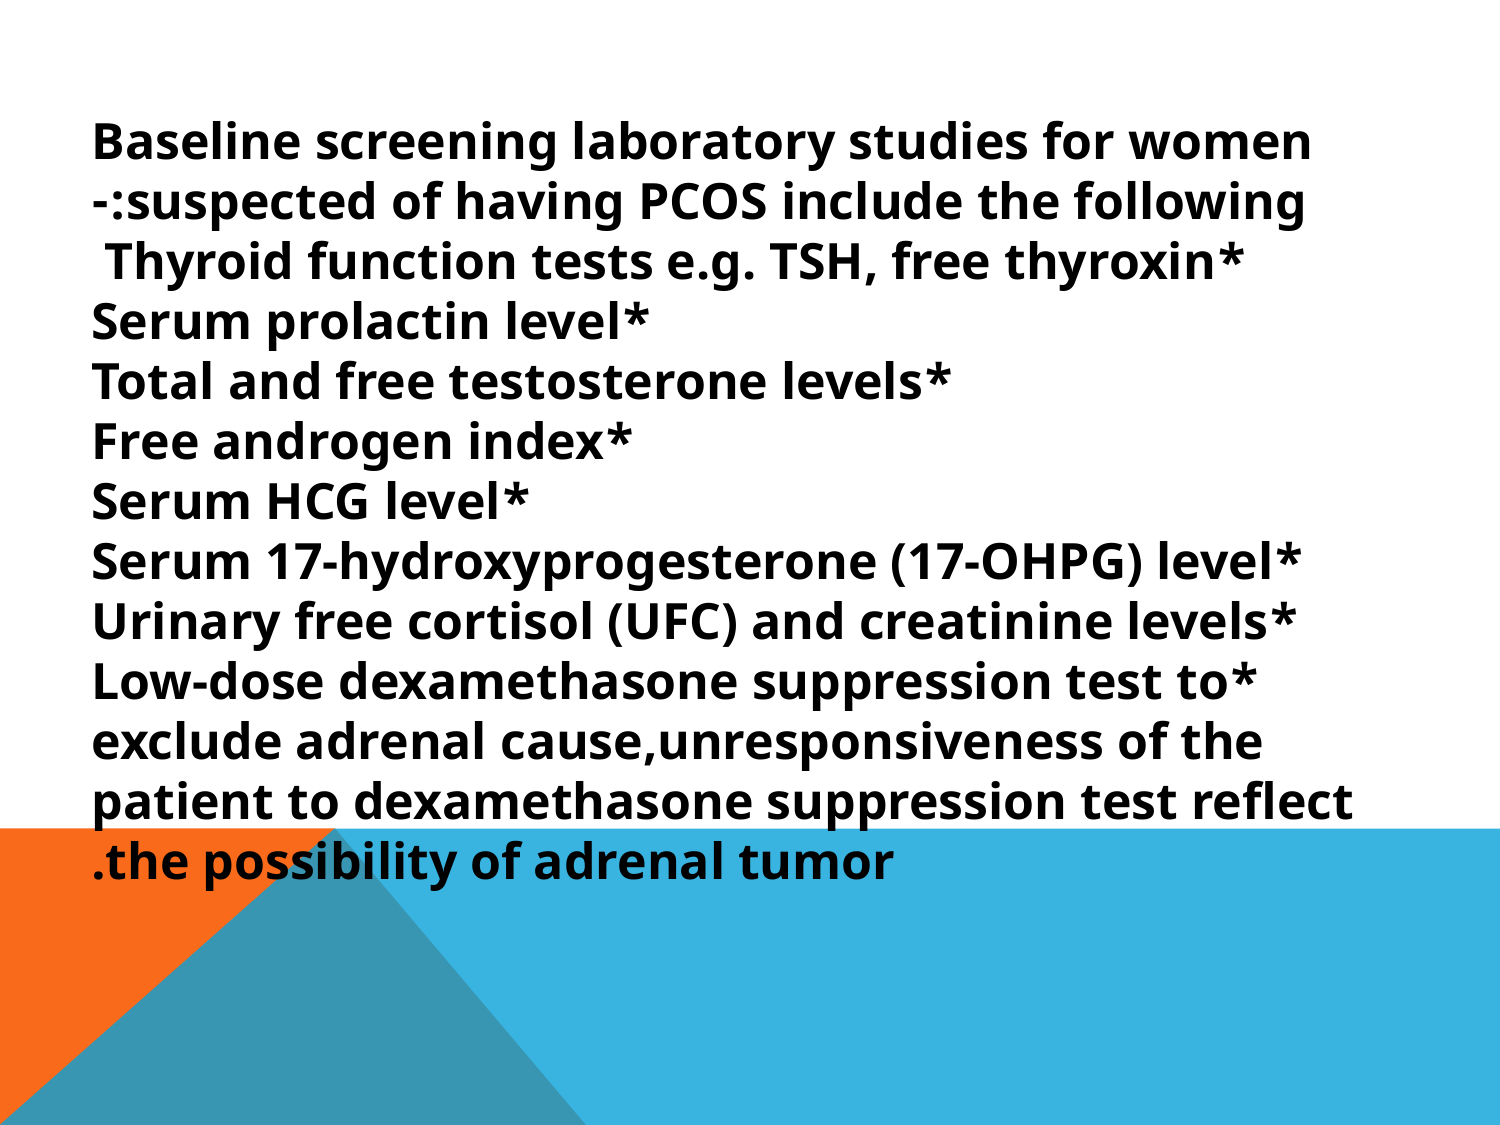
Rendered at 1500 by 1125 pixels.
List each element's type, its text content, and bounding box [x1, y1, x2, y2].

text_box Baseline screening laboratory studies for women suspected of having PCOS include the following:- *Thyroid function tests e.g. TSH, free thyroxin *Serum prolactin level *Total and free testosterone levels *Free androgen index *Serum HCG level *Serum 17-hydroxyprogesterone (17-OHPG) level *Urinary free cortisol (UFC) and creatinine levels *Low-dose dexamethasone suppression test to exclude adrenal cause,unresponsiveness of the patient to dexamethasone suppression test reflect the possibility of adrenal tumor. [76, 101, 1436, 897]
